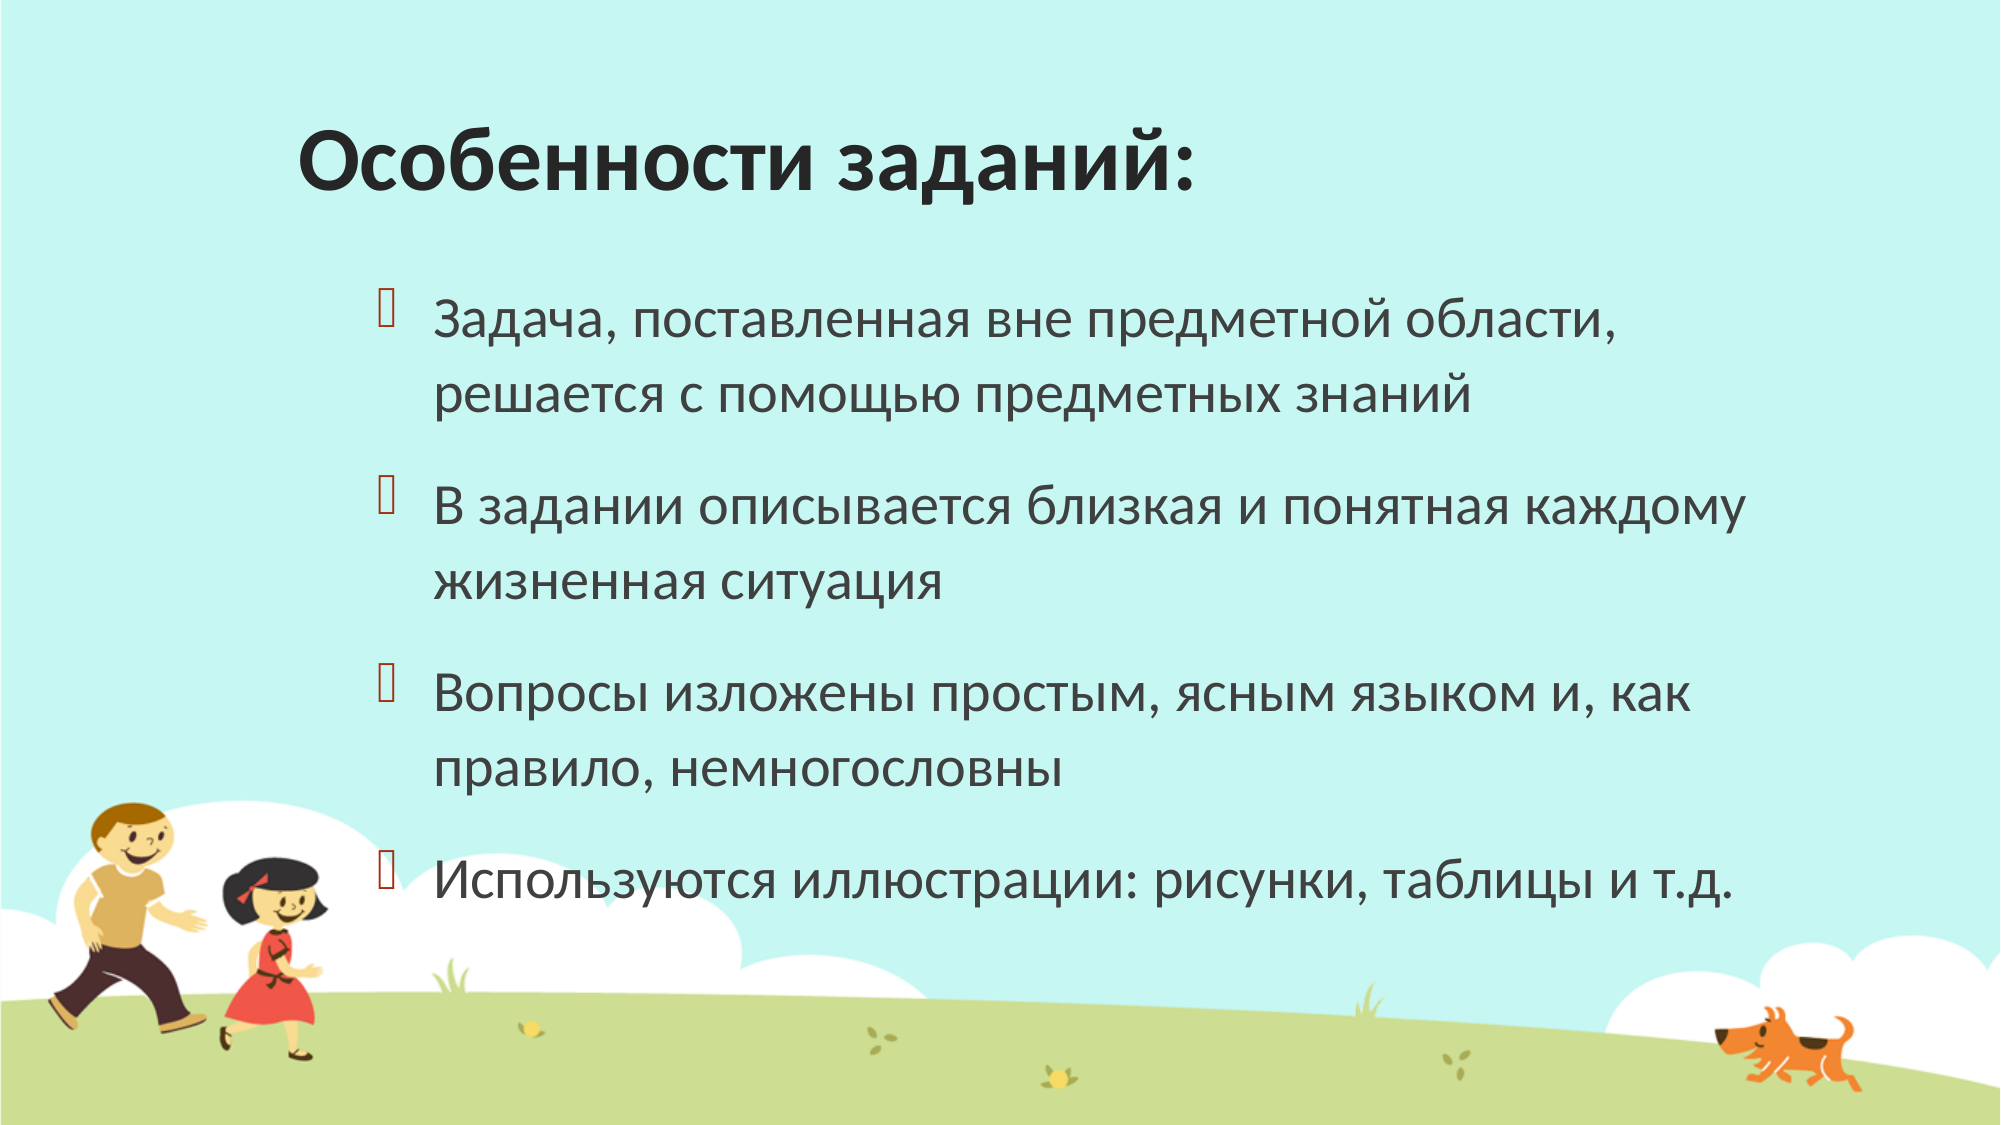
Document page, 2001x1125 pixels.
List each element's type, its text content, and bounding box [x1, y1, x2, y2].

picture [0, 0, 2001, 1125]
text_box Особенности заданий: [283, 91, 1603, 216]
text_box Задача, поставленная вне предметной области, решается с помощью предметных знаний В задании описывается близкая и понятная каждому жизненная ситуация Вопросы изложены простым, ясным языком и, как правило, немногословны Используются иллюстрации: рисунки, таблицы и т.д. [362, 266, 1809, 918]
